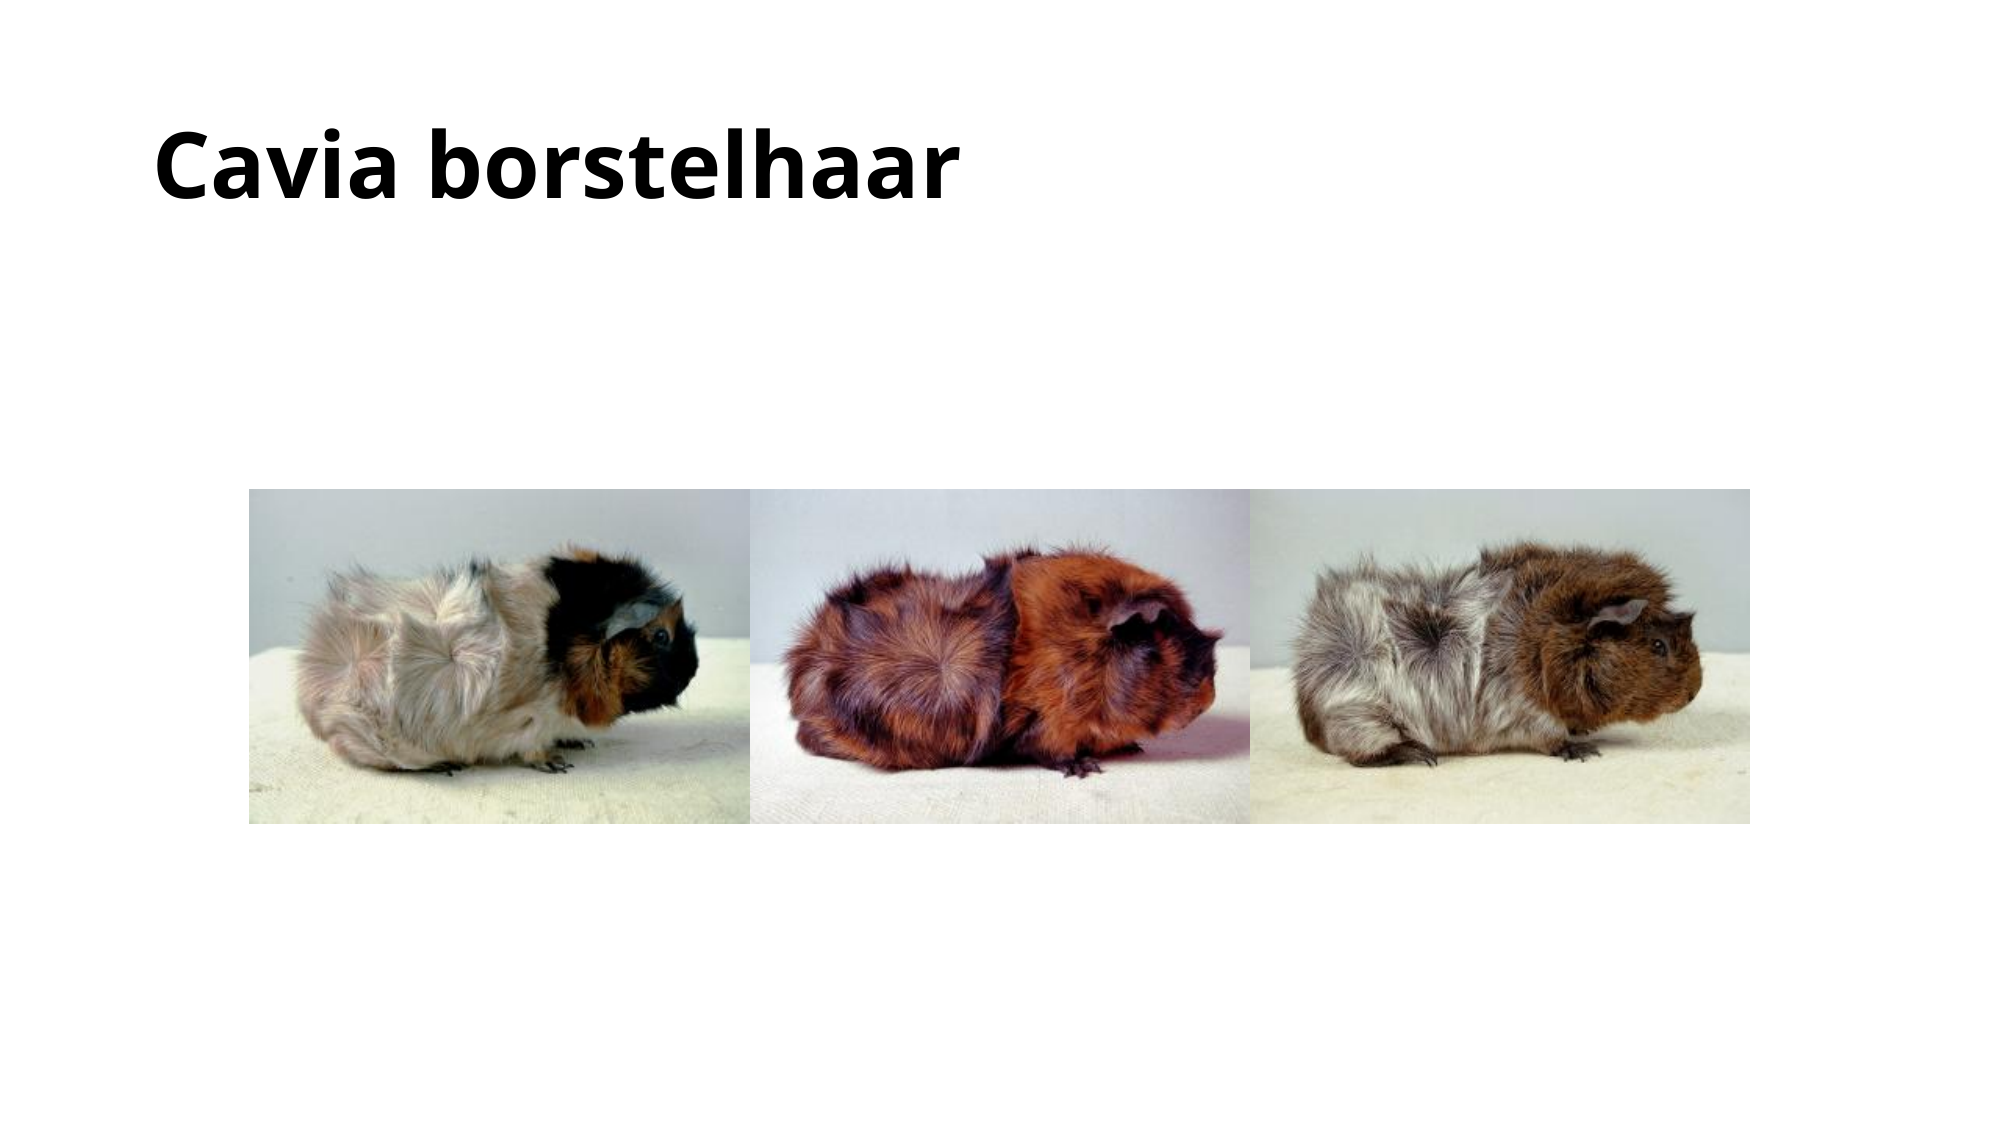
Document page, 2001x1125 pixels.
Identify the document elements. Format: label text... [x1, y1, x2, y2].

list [750, 489, 1249, 824]
title Cavia borstelhaar [137, 59, 1863, 278]
picture [249, 489, 750, 824]
picture [1249, 489, 1751, 824]
